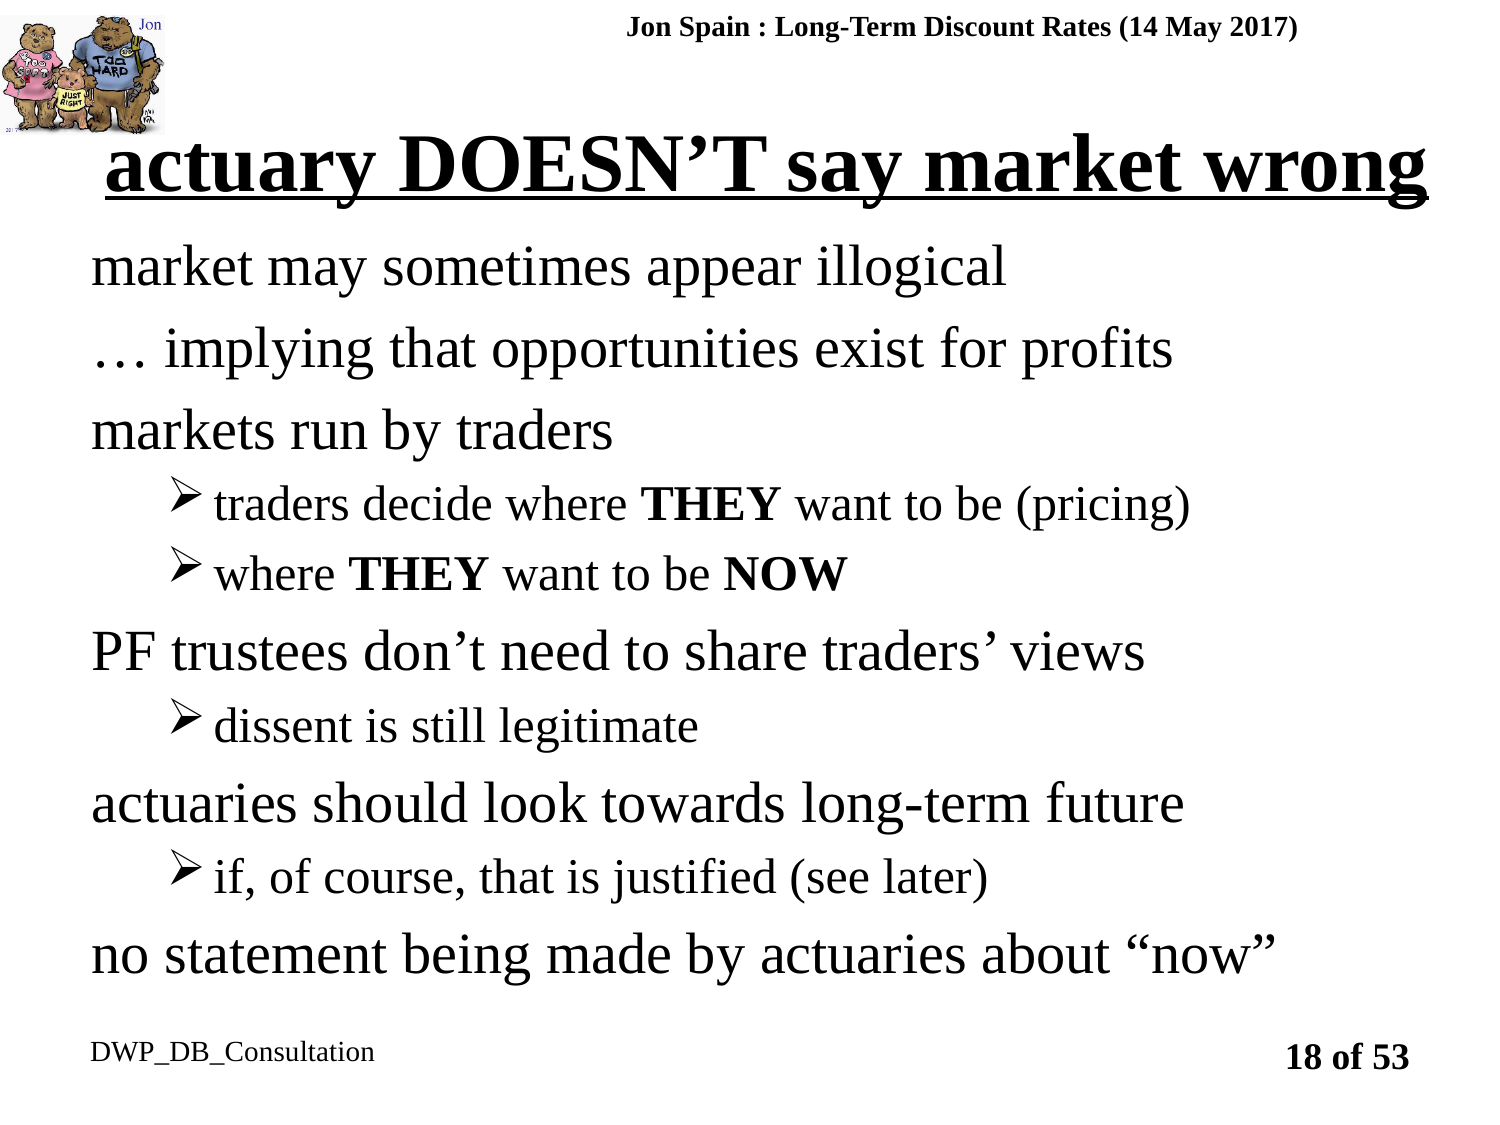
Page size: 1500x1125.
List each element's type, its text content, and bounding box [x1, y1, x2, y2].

list market may sometimes appear illogical … implying that opportunities exist for profits markets run by traders traders decide where THEY want to be (pricing) where THEY want to be NOW PF trustees don’t need to share traders’ views dissent is still legitimate actuaries should look towards long-term future if, of course, that is justified (see later) no statement being made by actuaries about “now” [76, 219, 1427, 963]
title actuary DOESN’T say market wrong [75, 64, 1459, 252]
picture [0, 15, 165, 135]
slide_number 18 of 53 [1074, 1024, 1425, 1103]
slide_number DWP_DB_Consultation [75, 1024, 609, 1103]
footer Jon Spain : Long-Term Discount Rates (14 May 2017) [501, 0, 1424, 79]
